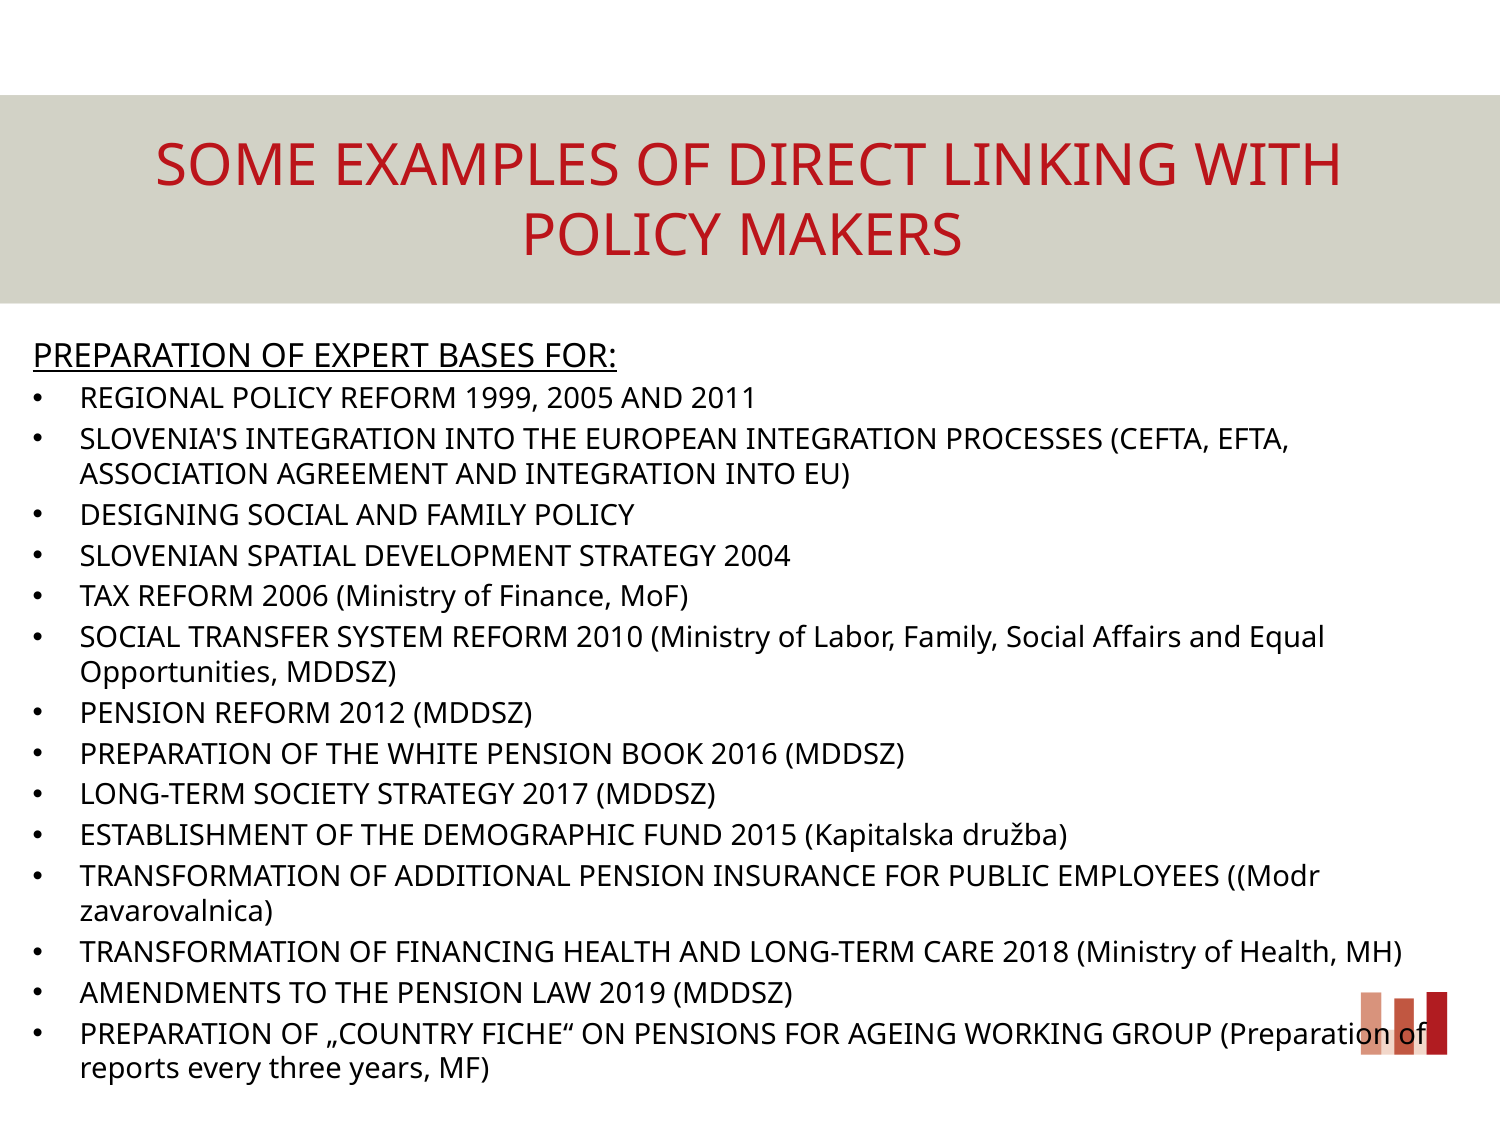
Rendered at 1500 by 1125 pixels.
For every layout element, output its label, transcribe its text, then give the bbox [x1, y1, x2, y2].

title SOME EXAMPLES OF DIRECT LINKING WITH POLICY MAKERS [75, 103, 1425, 291]
list PREPARATION OF EXPERT BASES FOR: REGIONAL POLICY REFORM 1999, 2005 AND 2011 SLOVENIA'S INTEGRATION INTO THE EUROPEAN INTEGRATION PROCESSES (CEFTA, EFTA, ASSOCIATION AGREEMENT AND INTEGRATION INTO EU) DESIGNING SOCIAL AND FAMILY POLICY SLOVENIAN SPATIAL DEVELOPMENT STRATEGY 2004 TAX REFORM 2006 (Ministry of Finance, MoF) SOCIAL TRANSFER SYSTEM REFORM 2010 (Ministry of Labor, Family, Social Affairs and Equal Opportunities, MDDSZ) PENSION REFORM 2012 (MDDSZ) PREPARATION OF THE WHITE PENSION BOOK 2016 (MDDSZ) LONG-TERM SOCIETY STRATEGY 2017 (MDDSZ) ESTABLISHMENT OF THE DEMOGRAPHIC FUND 2015 (Kapitalska družba) TRANSFORMATION OF ADDITIONAL PENSION INSURANCE FOR PUBLIC EMPLOYEES ((Modr zavarovalnica) TRANSFORMATION OF FINANCING HEALTH AND LONG-TERM CARE 2018 (Ministry of Health, MH) AMENDMENTS TO THE PENSION LAW 2019 (MDDSZ) PREPARATION OF „COUNTRY FICHE“ ON PENSIONS FOR AGEING WORKING GROUP (Preparation of reports every three years, MF) [17, 326, 1483, 1106]
picture [0, 0, 1500, 1125]
